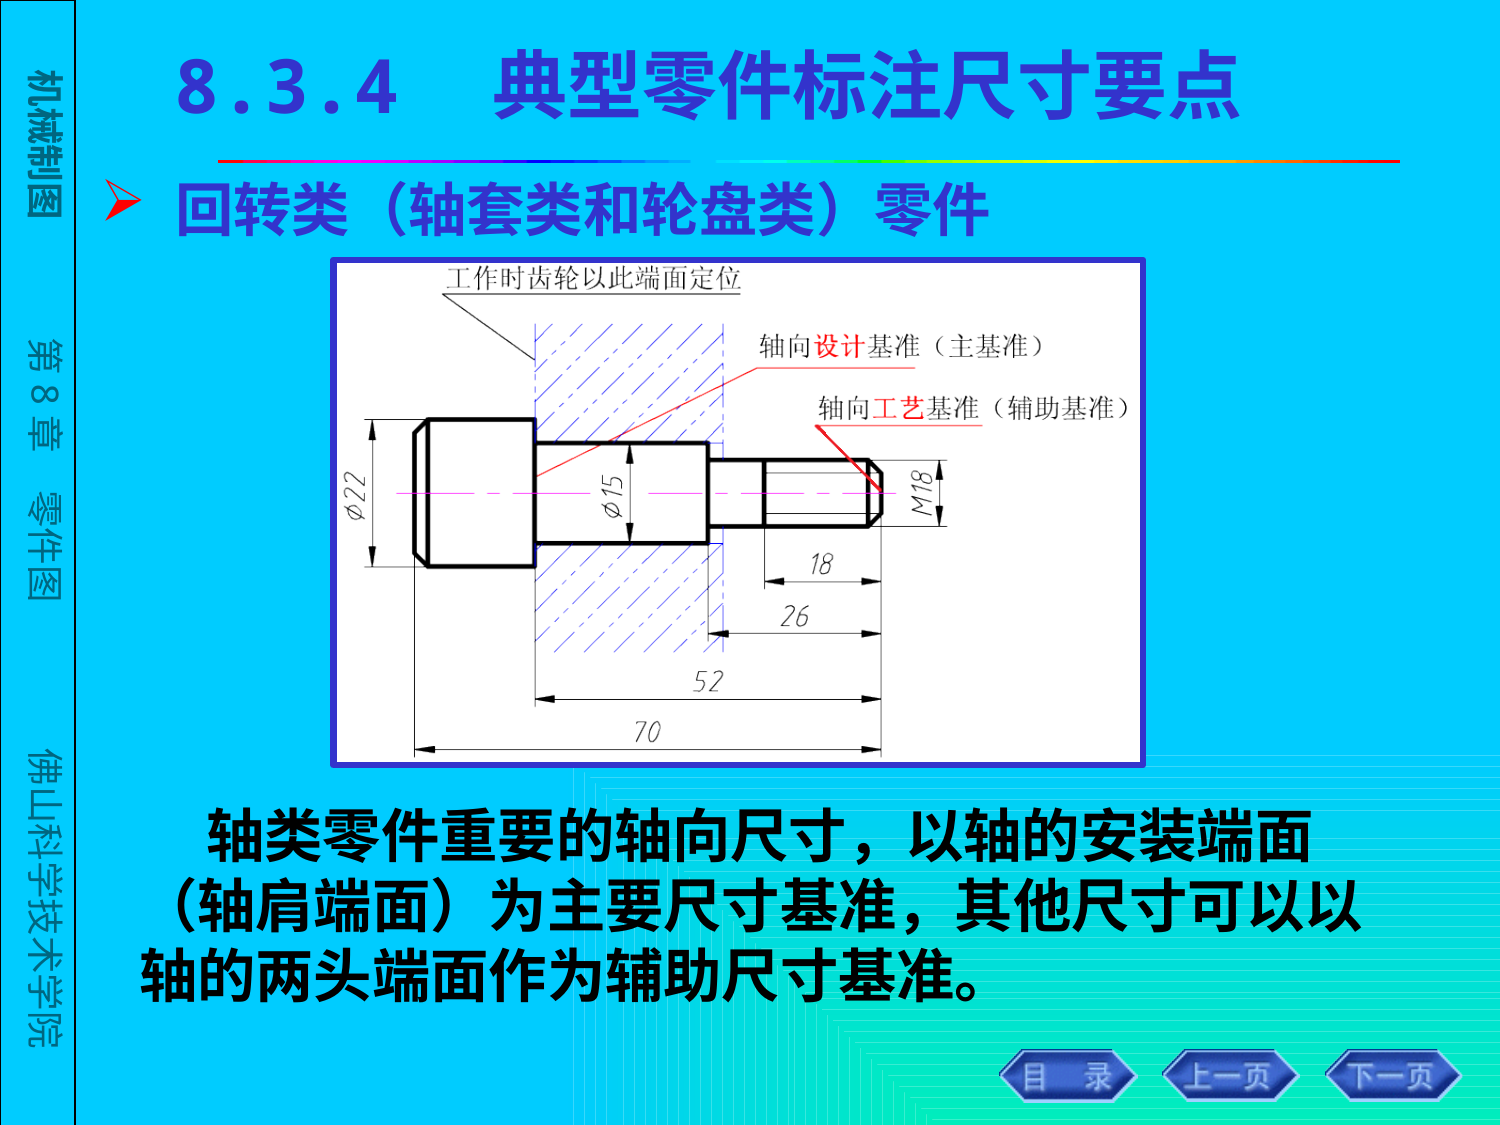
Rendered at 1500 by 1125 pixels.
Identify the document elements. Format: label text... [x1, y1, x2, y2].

picture [1162, 1049, 1300, 1102]
text_box 回转类（轴套类和轮盘类）零件 [100, 172, 1436, 243]
picture [336, 262, 1140, 763]
picture [1325, 1049, 1463, 1102]
picture [999, 1049, 1138, 1103]
list 8.3.4 典型零件标注尺寸要点 [159, 30, 1388, 161]
text_box 轴类零件重要的轴向尺寸，以轴的安装端面（轴肩端面）为主要尺寸基准，其他尺寸可以以轴的两头端面作为辅助尺寸基准。 [139, 799, 1400, 1010]
